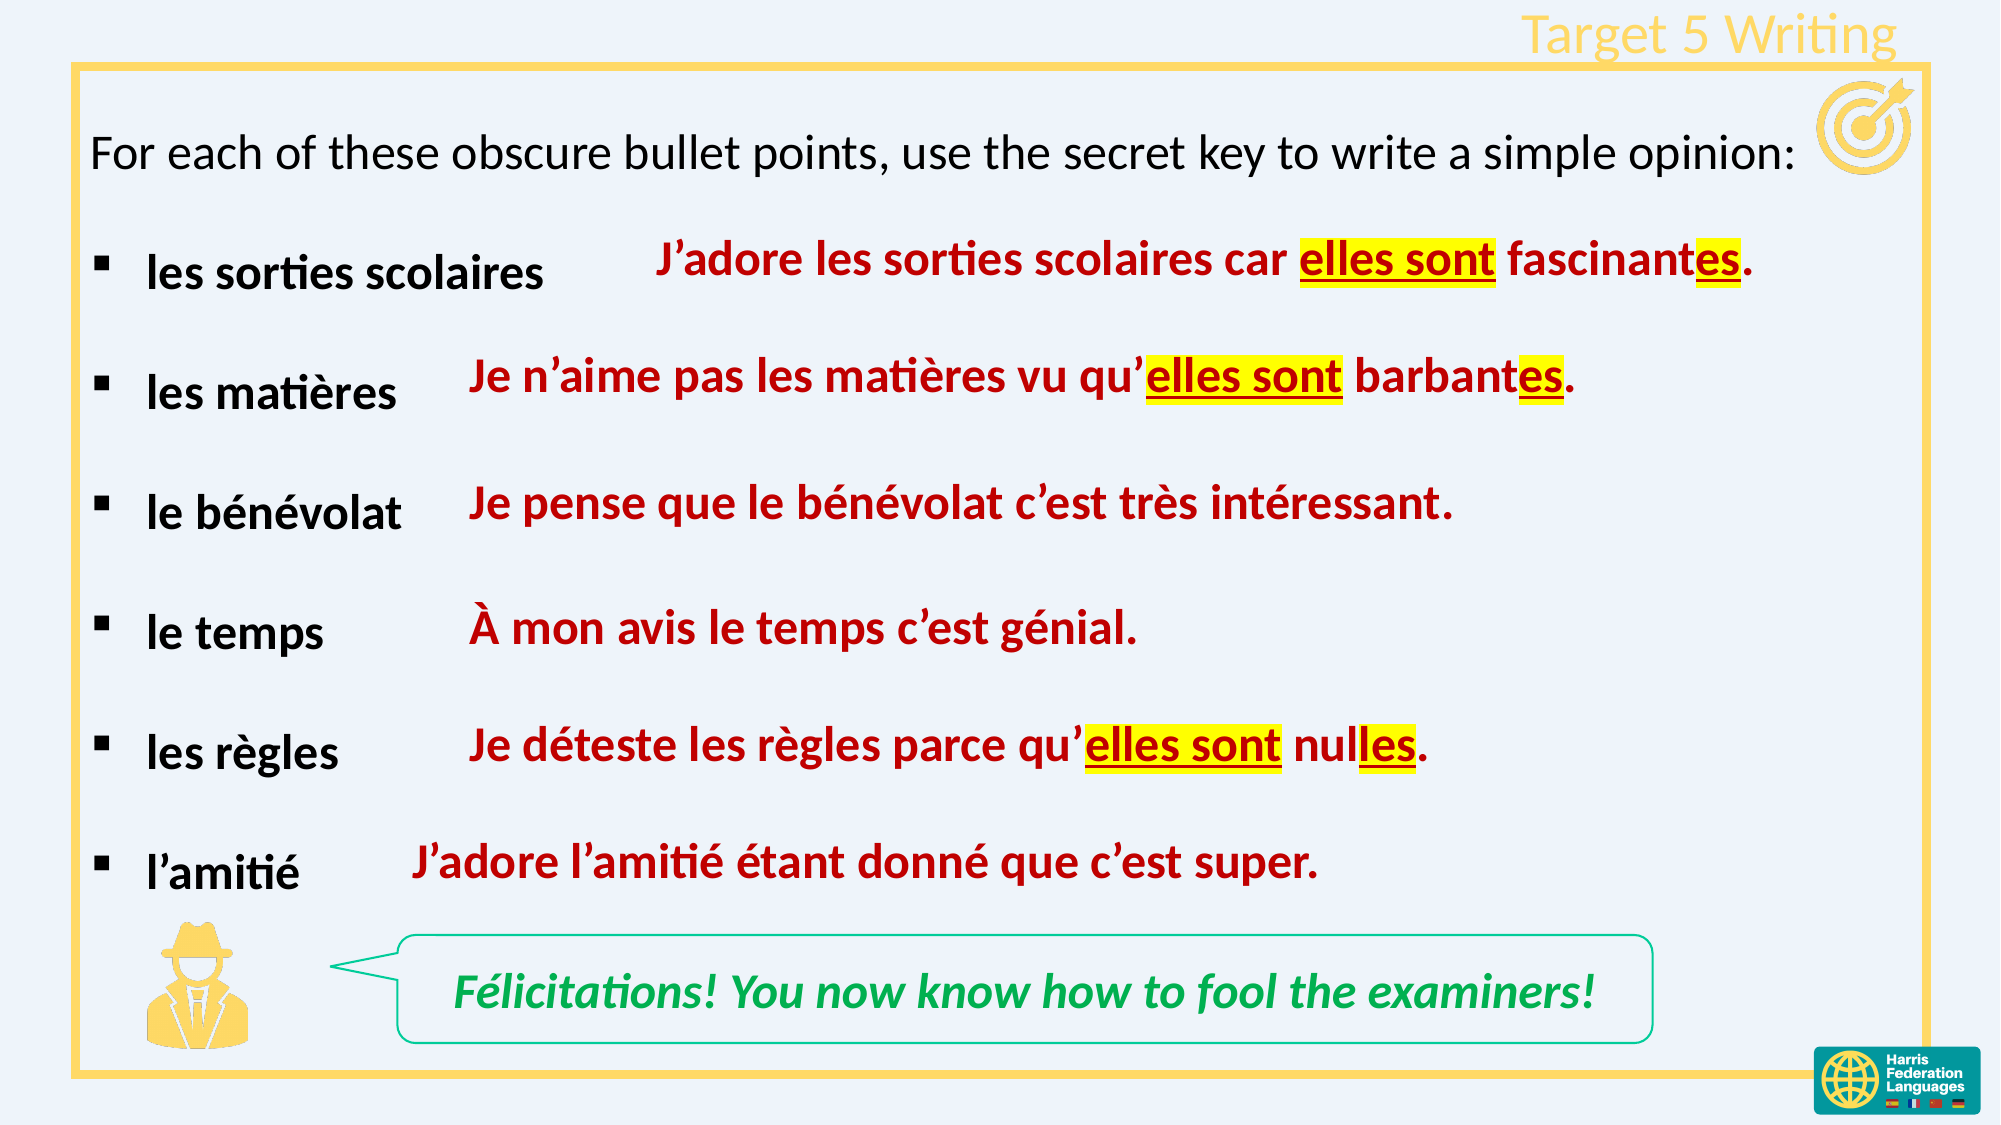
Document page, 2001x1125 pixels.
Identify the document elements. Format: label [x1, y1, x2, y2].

picture [122, 910, 273, 1061]
text_box [75, 0, 1981, 1115]
